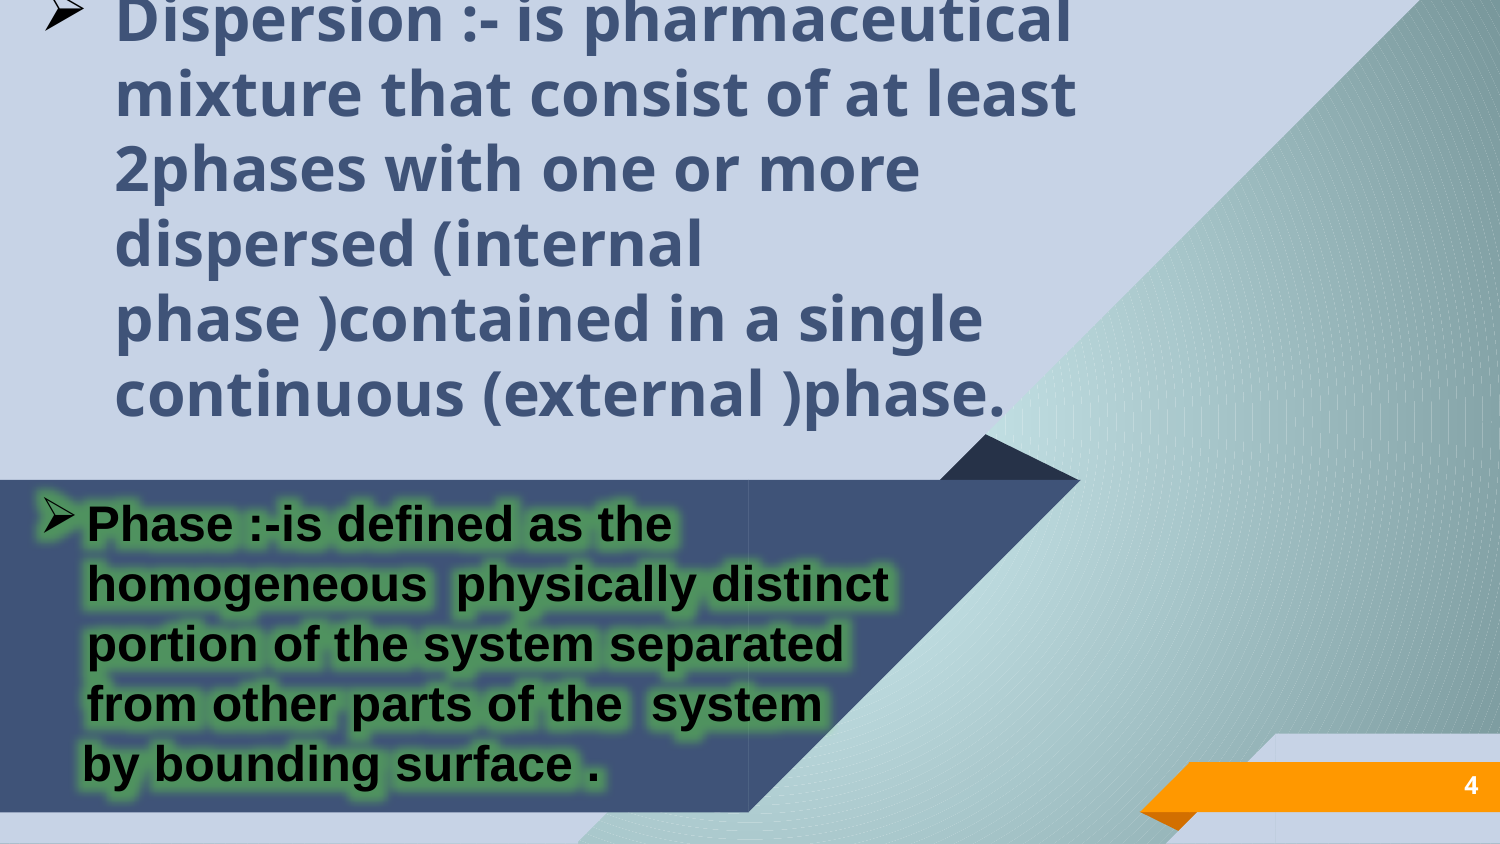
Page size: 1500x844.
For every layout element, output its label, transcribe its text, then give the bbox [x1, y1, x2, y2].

slide_number 4 [1249, 760, 1494, 813]
text_box Dispersion :- is pharmaceutical mixture that consist of at least 2phases with one or more dispersed (internal phase )contained in a single continuous (external )phase. [24, 46, 1100, 444]
text_box Phase :-is defined as the homogeneous physically distinct portion of the system separated from other parts of the system by bounding surface . [24, 484, 967, 800]
slide_number 4 [970, 484, 979, 761]
title [979, 484, 1238, 761]
